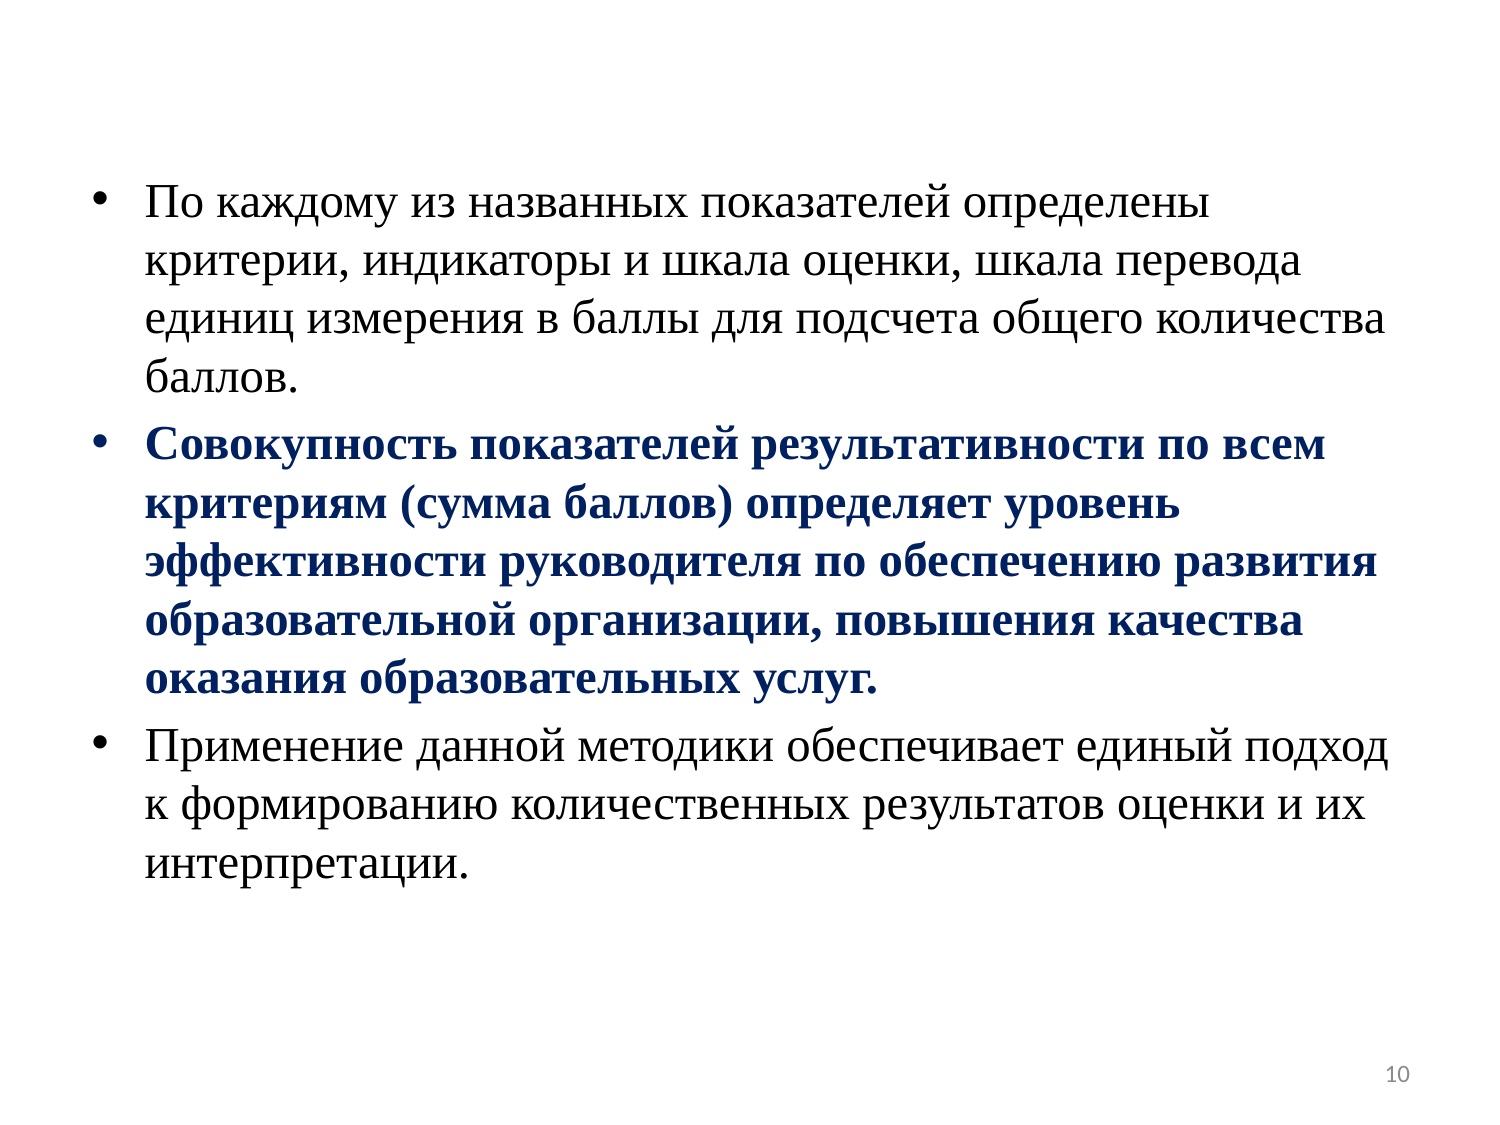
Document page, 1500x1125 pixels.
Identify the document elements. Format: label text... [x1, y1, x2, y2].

slide_number 10 [1074, 1042, 1425, 1103]
list По каждому из названных показателей определены критерии, индикаторы и шкала оценки, шкала перевода единиц измерения в баллы для подсчета общего количества баллов. Совокупность показателей результативности по всем критериям (сумма баллов) определяет уровень эффективности руководителя по обеспечению развития образовательной организации, повышения качества оказания образовательных услуг. Применение данной методики обеспечивает единый подход к формированию количественных результатов оценки и их интерпретации. [76, 160, 1427, 904]
